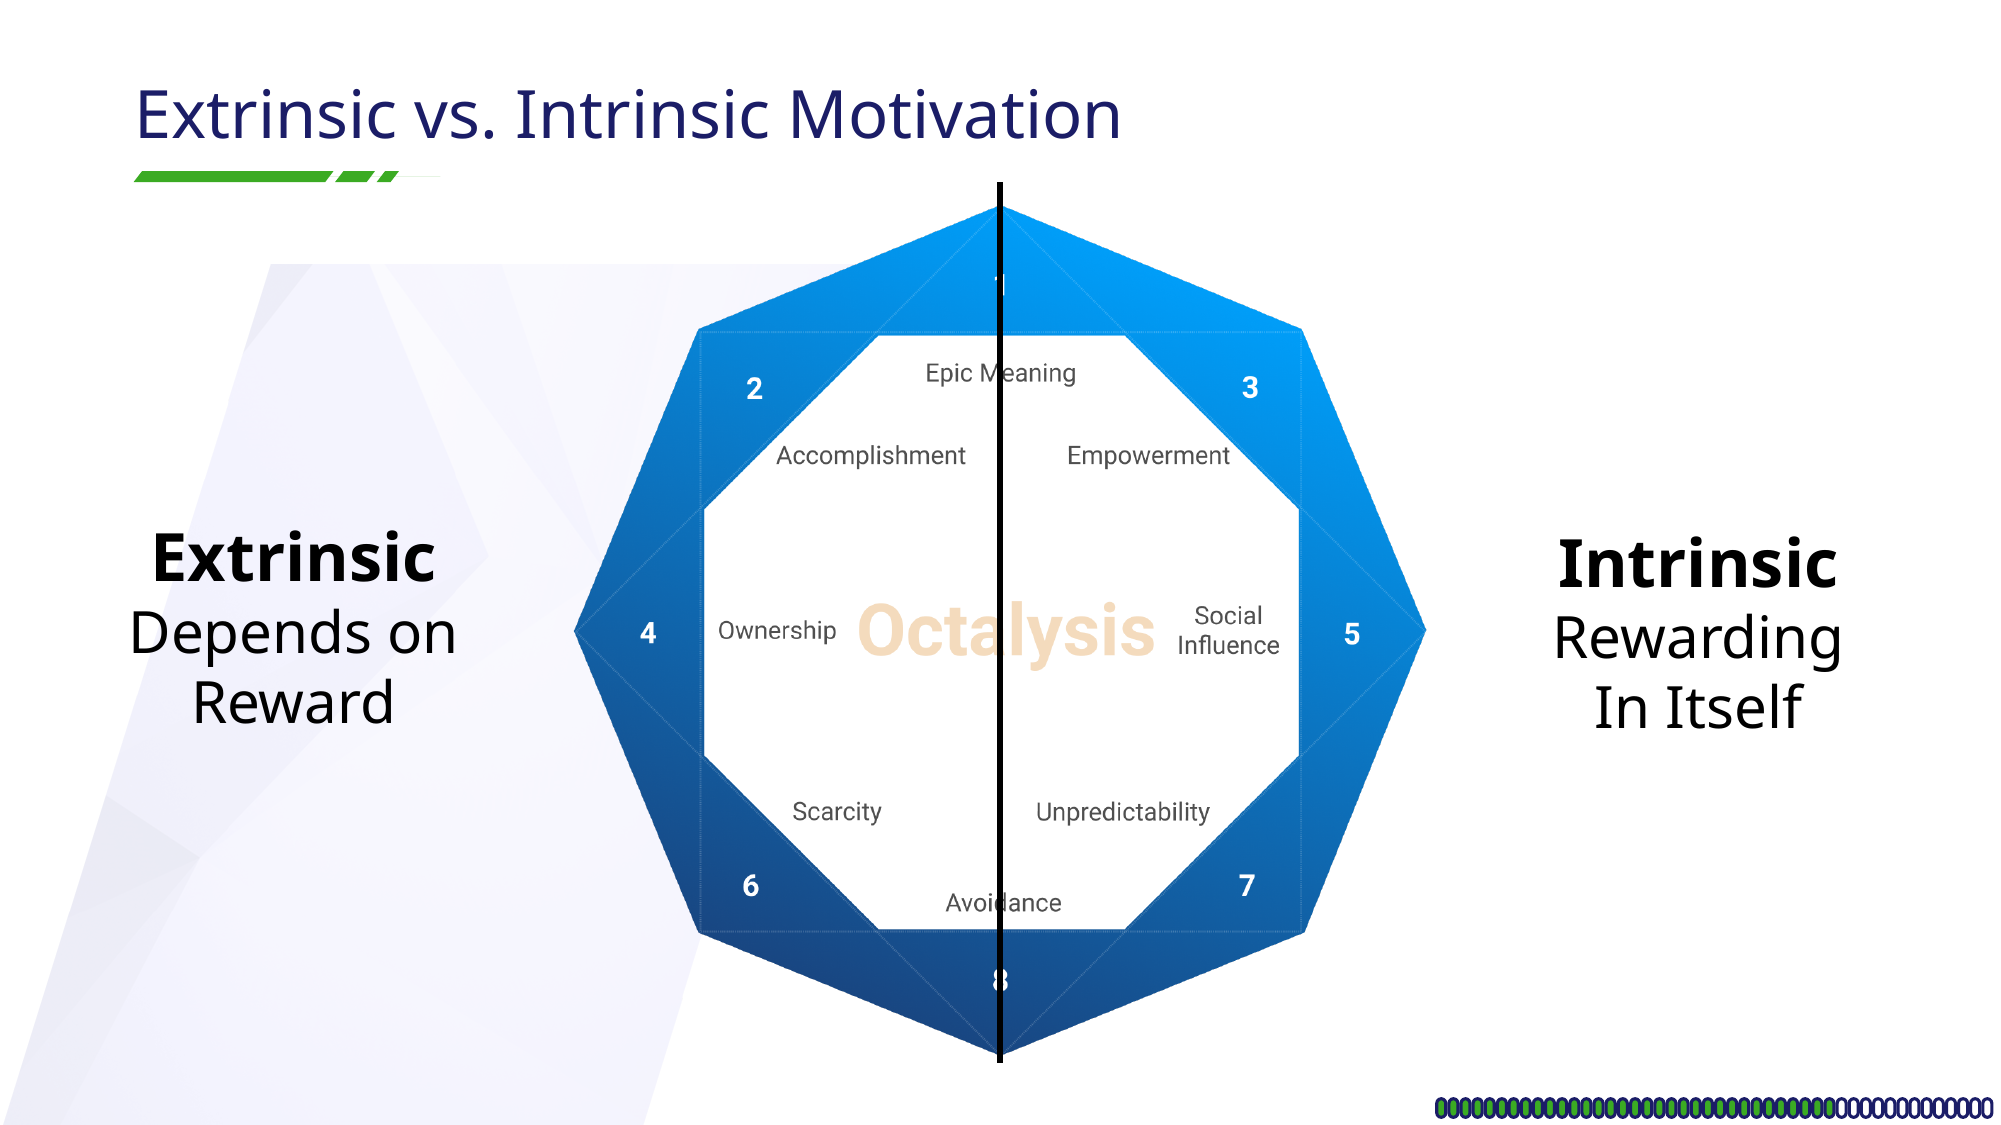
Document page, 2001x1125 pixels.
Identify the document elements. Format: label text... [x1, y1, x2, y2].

text_box [1812, 1098, 1822, 1118]
text_box [1764, 1098, 1774, 1118]
text_box [1776, 1098, 1786, 1118]
text_box [1436, 1098, 1446, 1118]
text_box [1594, 1098, 1604, 1118]
text_box [1654, 1098, 1664, 1118]
text_box [1630, 1098, 1640, 1118]
picture [1001, 198, 1433, 1064]
text_box [1618, 1098, 1628, 1118]
text_box [1533, 1098, 1543, 1118]
text_box [1800, 1098, 1810, 1118]
text_box [1922, 1098, 1932, 1118]
text_box [1739, 1098, 1749, 1118]
text_box [1703, 1098, 1713, 1118]
text_box [1691, 1098, 1701, 1118]
text_box [1581, 1098, 1591, 1118]
text_box [1642, 1098, 1652, 1118]
text_box [1461, 1098, 1471, 1118]
text_box [1897, 1098, 1908, 1118]
text_box [1873, 1098, 1883, 1118]
text_box [1958, 1098, 1968, 1118]
text_box [1509, 1098, 1519, 1118]
text_box [1910, 1098, 1920, 1118]
picture [2, 198, 999, 1125]
text_box [1885, 1098, 1895, 1118]
text_box [1824, 1098, 1835, 1118]
text_box [1473, 1098, 1483, 1118]
text_box [1837, 1098, 1847, 1118]
text_box Extrinsic vs. Intrinsic Motivation [119, 64, 1667, 160]
text_box [1448, 1098, 1458, 1118]
text_box [1545, 1098, 1555, 1118]
text_box [1946, 1098, 1956, 1118]
text_box [1861, 1098, 1871, 1118]
text_box [1606, 1098, 1616, 1118]
text_box [1727, 1098, 1737, 1118]
text_box [1970, 1098, 1980, 1118]
text_box [1497, 1098, 1507, 1118]
text_box [1788, 1098, 1798, 1118]
text_box [1557, 1098, 1567, 1118]
text_box [1485, 1098, 1495, 1118]
text_box [1849, 1098, 1859, 1118]
text_box [1715, 1098, 1725, 1118]
text_box Intrinsic Rewarding In Itself [1438, 508, 2000, 754]
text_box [131, 169, 442, 183]
text_box [1569, 1098, 1579, 1118]
text_box [1752, 1098, 1762, 1118]
text_box [1521, 1098, 1531, 1118]
text_box [1934, 1098, 1944, 1118]
text_box [1982, 1098, 1992, 1118]
text_box [1679, 1098, 1689, 1118]
text_box [1667, 1098, 1677, 1118]
